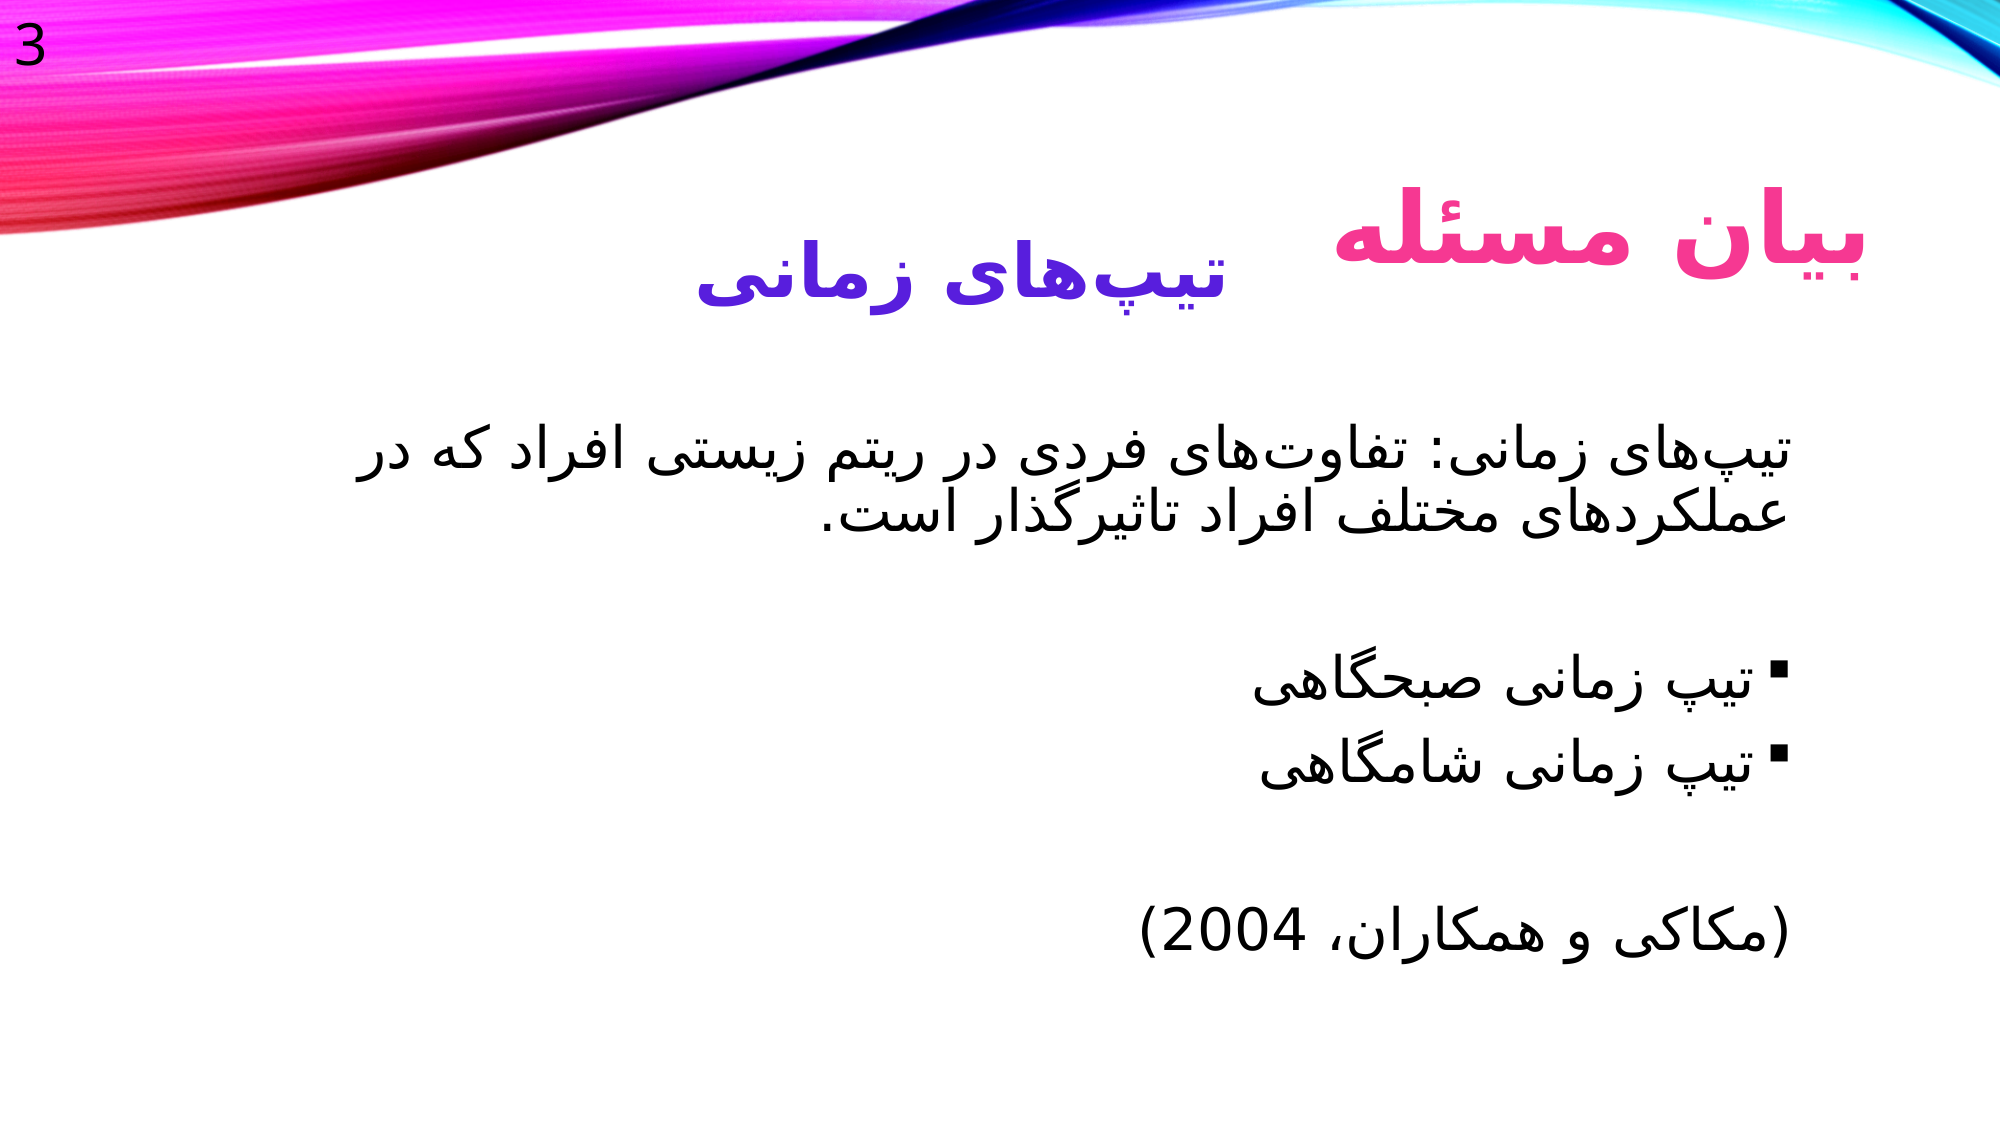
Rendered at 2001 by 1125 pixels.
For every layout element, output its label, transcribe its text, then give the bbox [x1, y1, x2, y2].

picture [1910, 0, 2000, 45]
title بیان مسئله [474, 125, 1888, 338]
list تیپ‌های زمانی تیپ‌های زمانی: تفاوت‌های فردی در ریتم زیستی افراد که در عملکردهای مختلف افراد تاثیرگذار است. تیپ‌ زمانی صبحگاهی تیپ‌ زمانی شامگاهی (مکاکی و همکاران، 2004) [116, 224, 1808, 1093]
picture [0, 0, 2000, 237]
picture [1890, 0, 2000, 75]
text_box 3 [0, 0, 60, 85]
